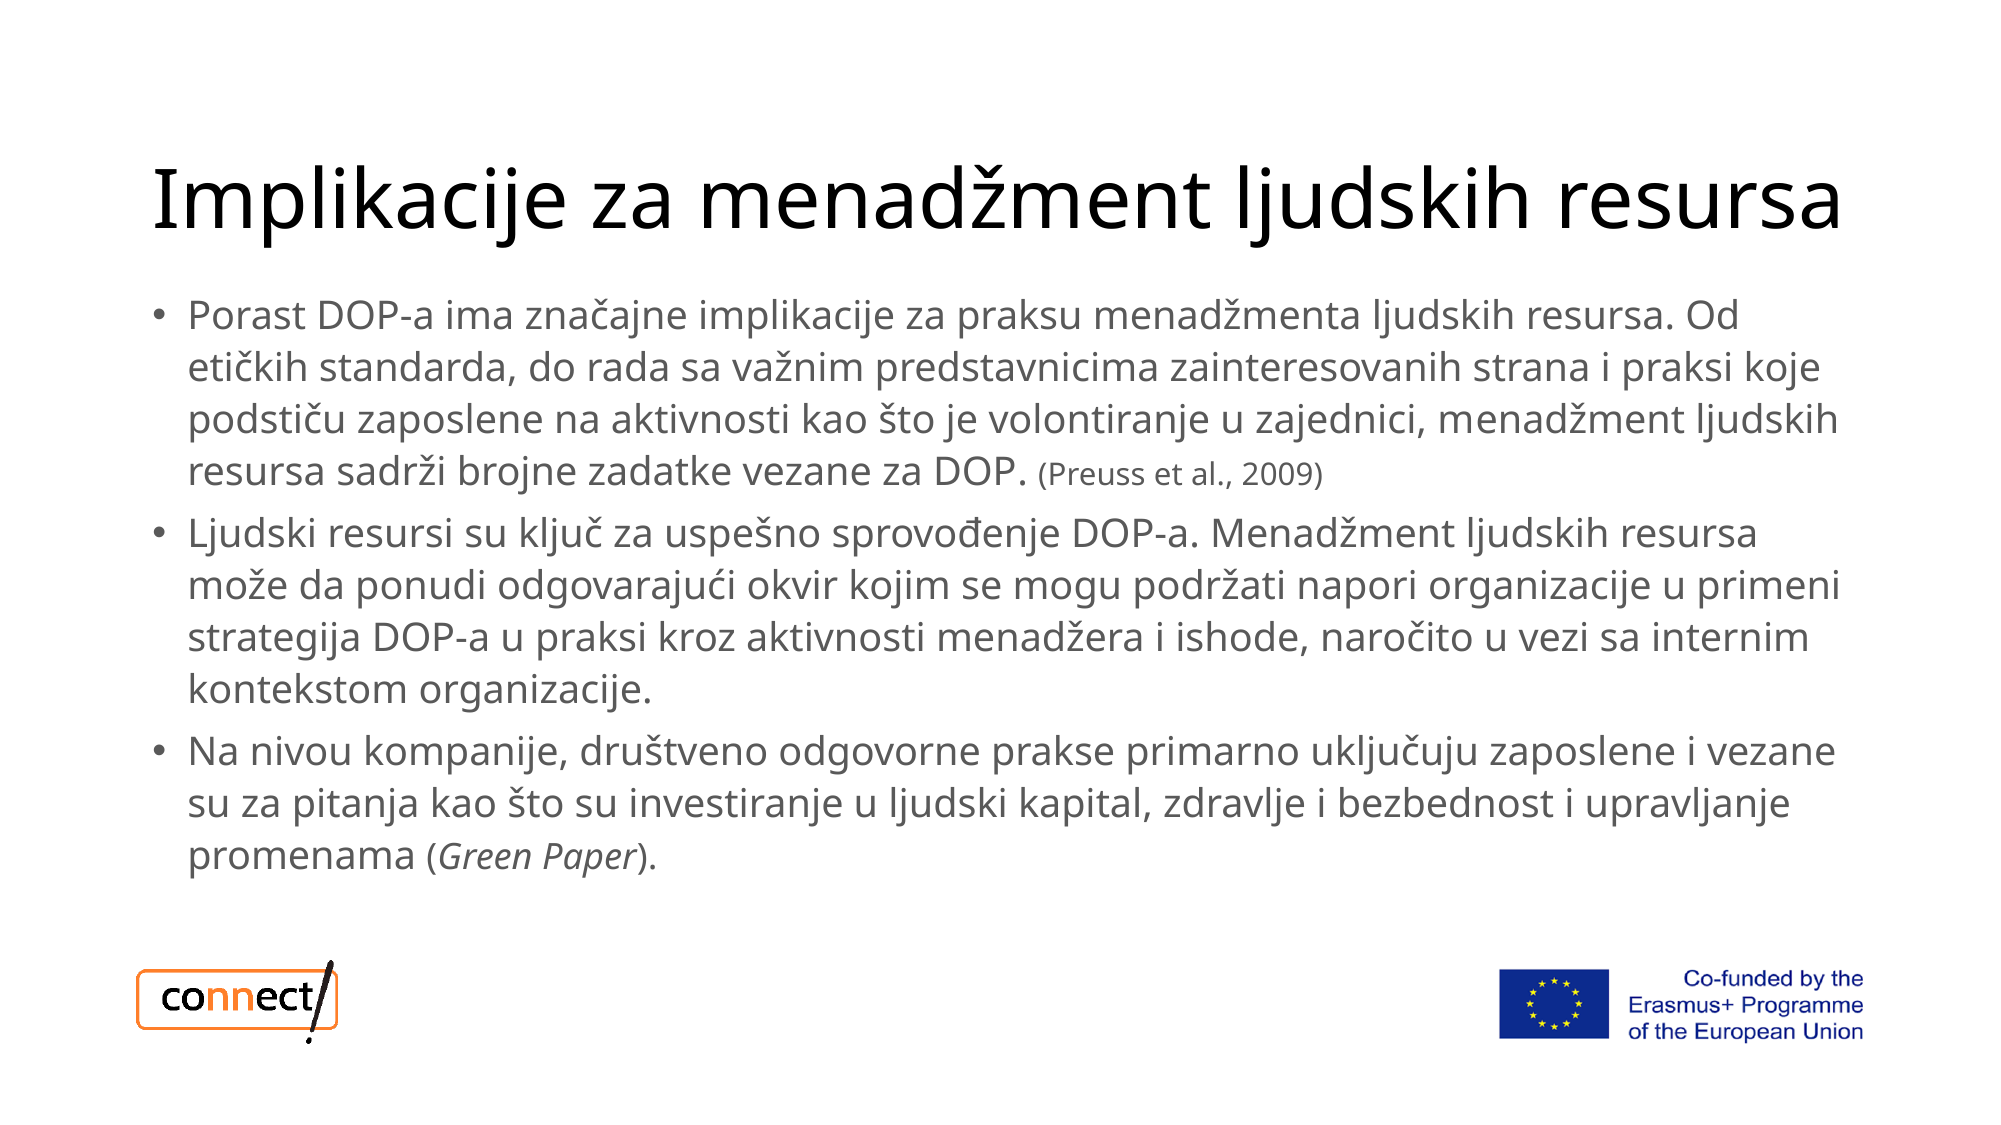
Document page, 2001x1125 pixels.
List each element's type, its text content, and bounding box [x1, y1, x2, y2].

picture [1498, 968, 1863, 1044]
title Implikacije za menadžment ljudskih resursa [137, 125, 1863, 254]
picture [136, 960, 338, 1044]
list Porast DOP-a ima značajne implikacije za praksu menadžmenta ljudskih resursa. Od etičkih standarda, do rada sa važnim predstavnicima zainteresovanih strana i praksi koje podstiču zaposlene na aktivnosti kao što je volontiranje u zajednici, menadžment ljudskih resursa sadrži brojne zadatke vezane za DOP. (Preuss et al., 2009) Ljudski resursi su ključ za uspešno sprovođenje DOP-a. Menadžment ljudskih resursa može da ponudi odgovarajući okvir kojim se mogu podržati napori organizacije u primeni strategija DOP-a u praksi kroz aktivnosti menadžera i ishode, naročito u vezi sa internim kontekstom organizacije. Na nivou kompanije, društveno odgovorne prakse primarno uključuju zaposlene i vezane su za pitanja kao što su investiranje u ljudski kapital, zdravlje i bezbednost i upravljanje promenama (Green Paper). [137, 277, 1863, 888]
